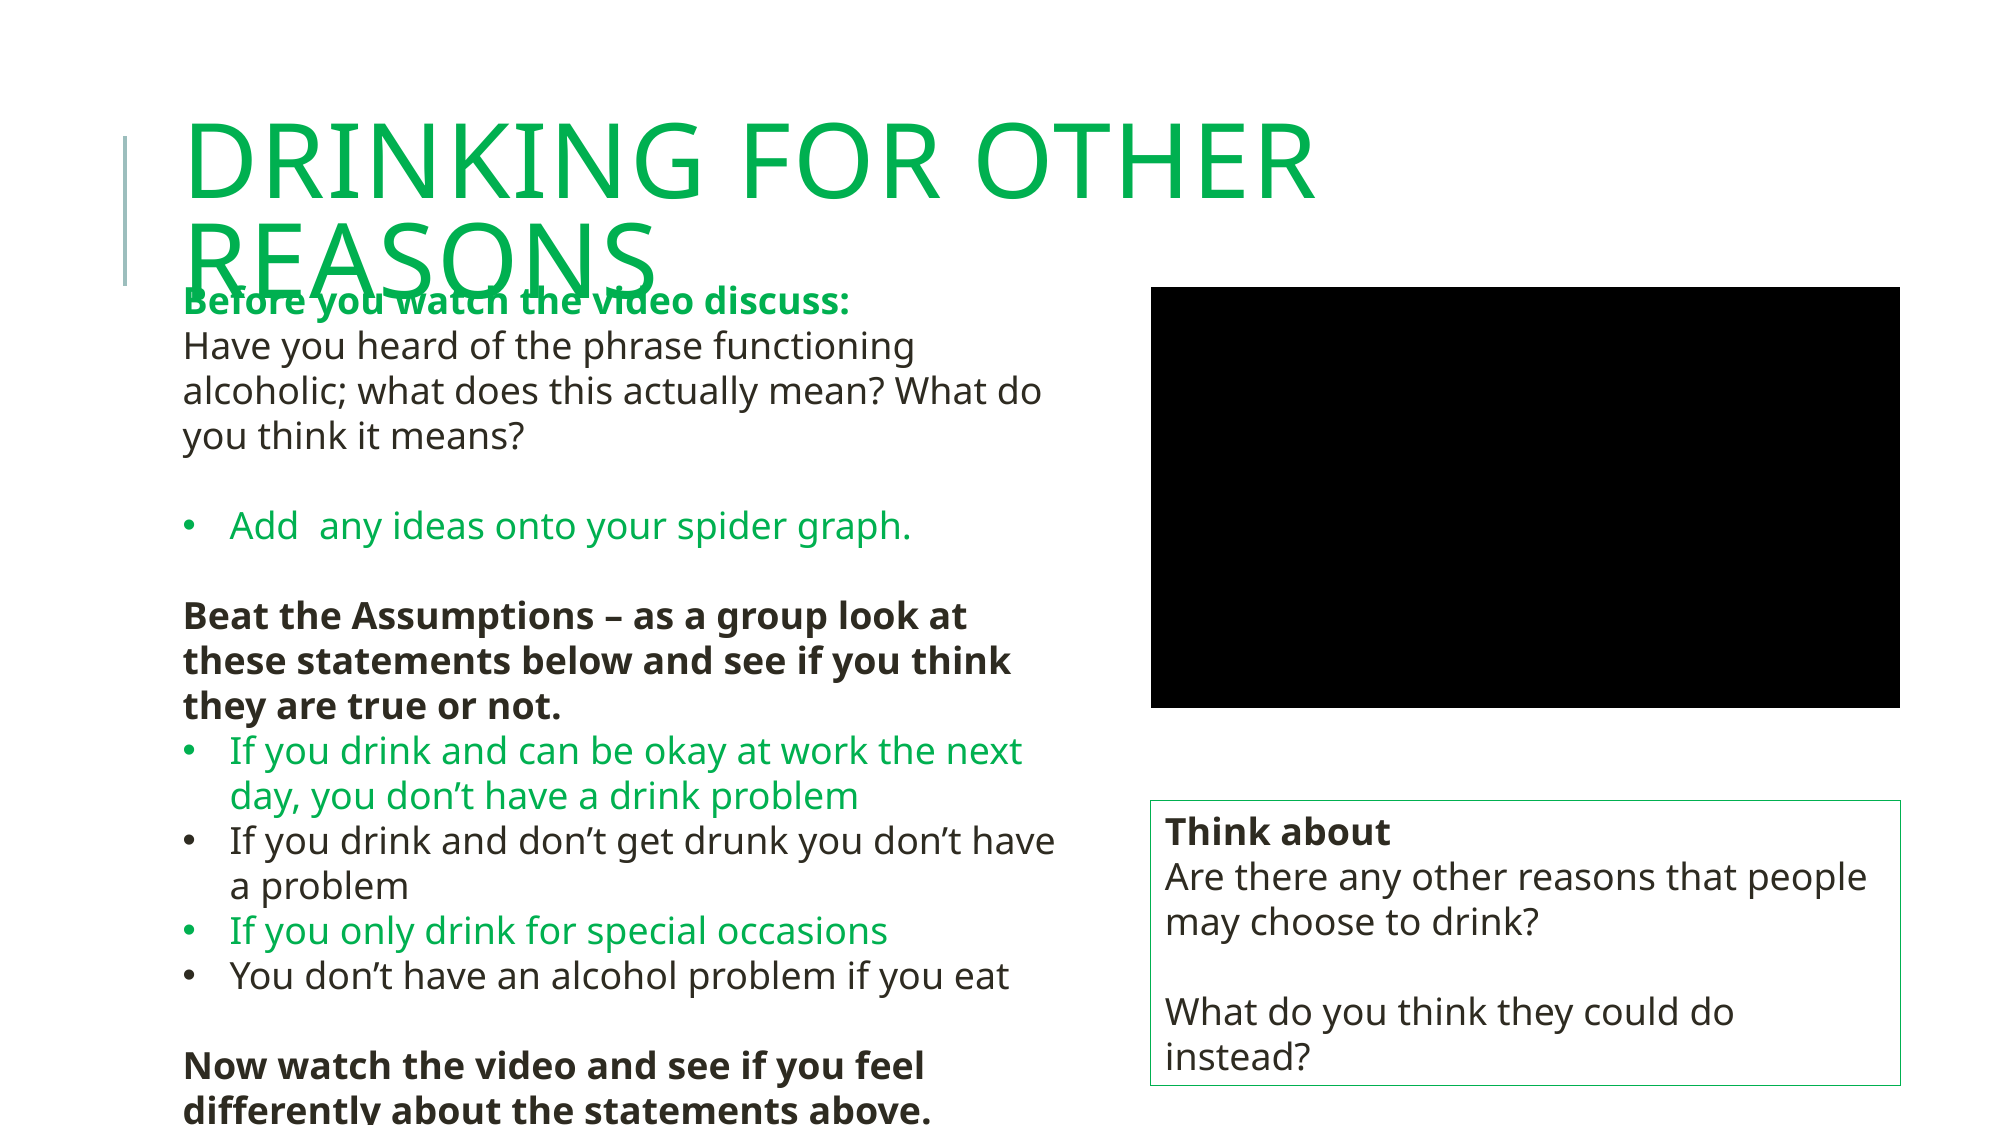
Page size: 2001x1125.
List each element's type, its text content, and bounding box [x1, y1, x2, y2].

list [1150, 286, 1901, 709]
text_box Think about Are there any other reasons that people may choose to drink? What do you think they could do instead? [1150, 800, 1901, 1086]
title Drinking for other reasons [168, 96, 1763, 342]
text_box Before you watch the video discuss: Have you heard of the phrase functioning alcoholic; what does this actually mean? What do you think it means? Add any ideas onto your spider graph. Beat the Assumptions – as a group look at these statements below and see if you think they are true or not. If you drink and can be okay at work the next day, you don’t have a drink problem If you drink and don’t get drunk you don’t have a problem If you only drink for special occasions You don’t have an alcohol problem if you eat Now watch the video and see if you feel differently about the statements above. [167, 269, 1080, 1125]
